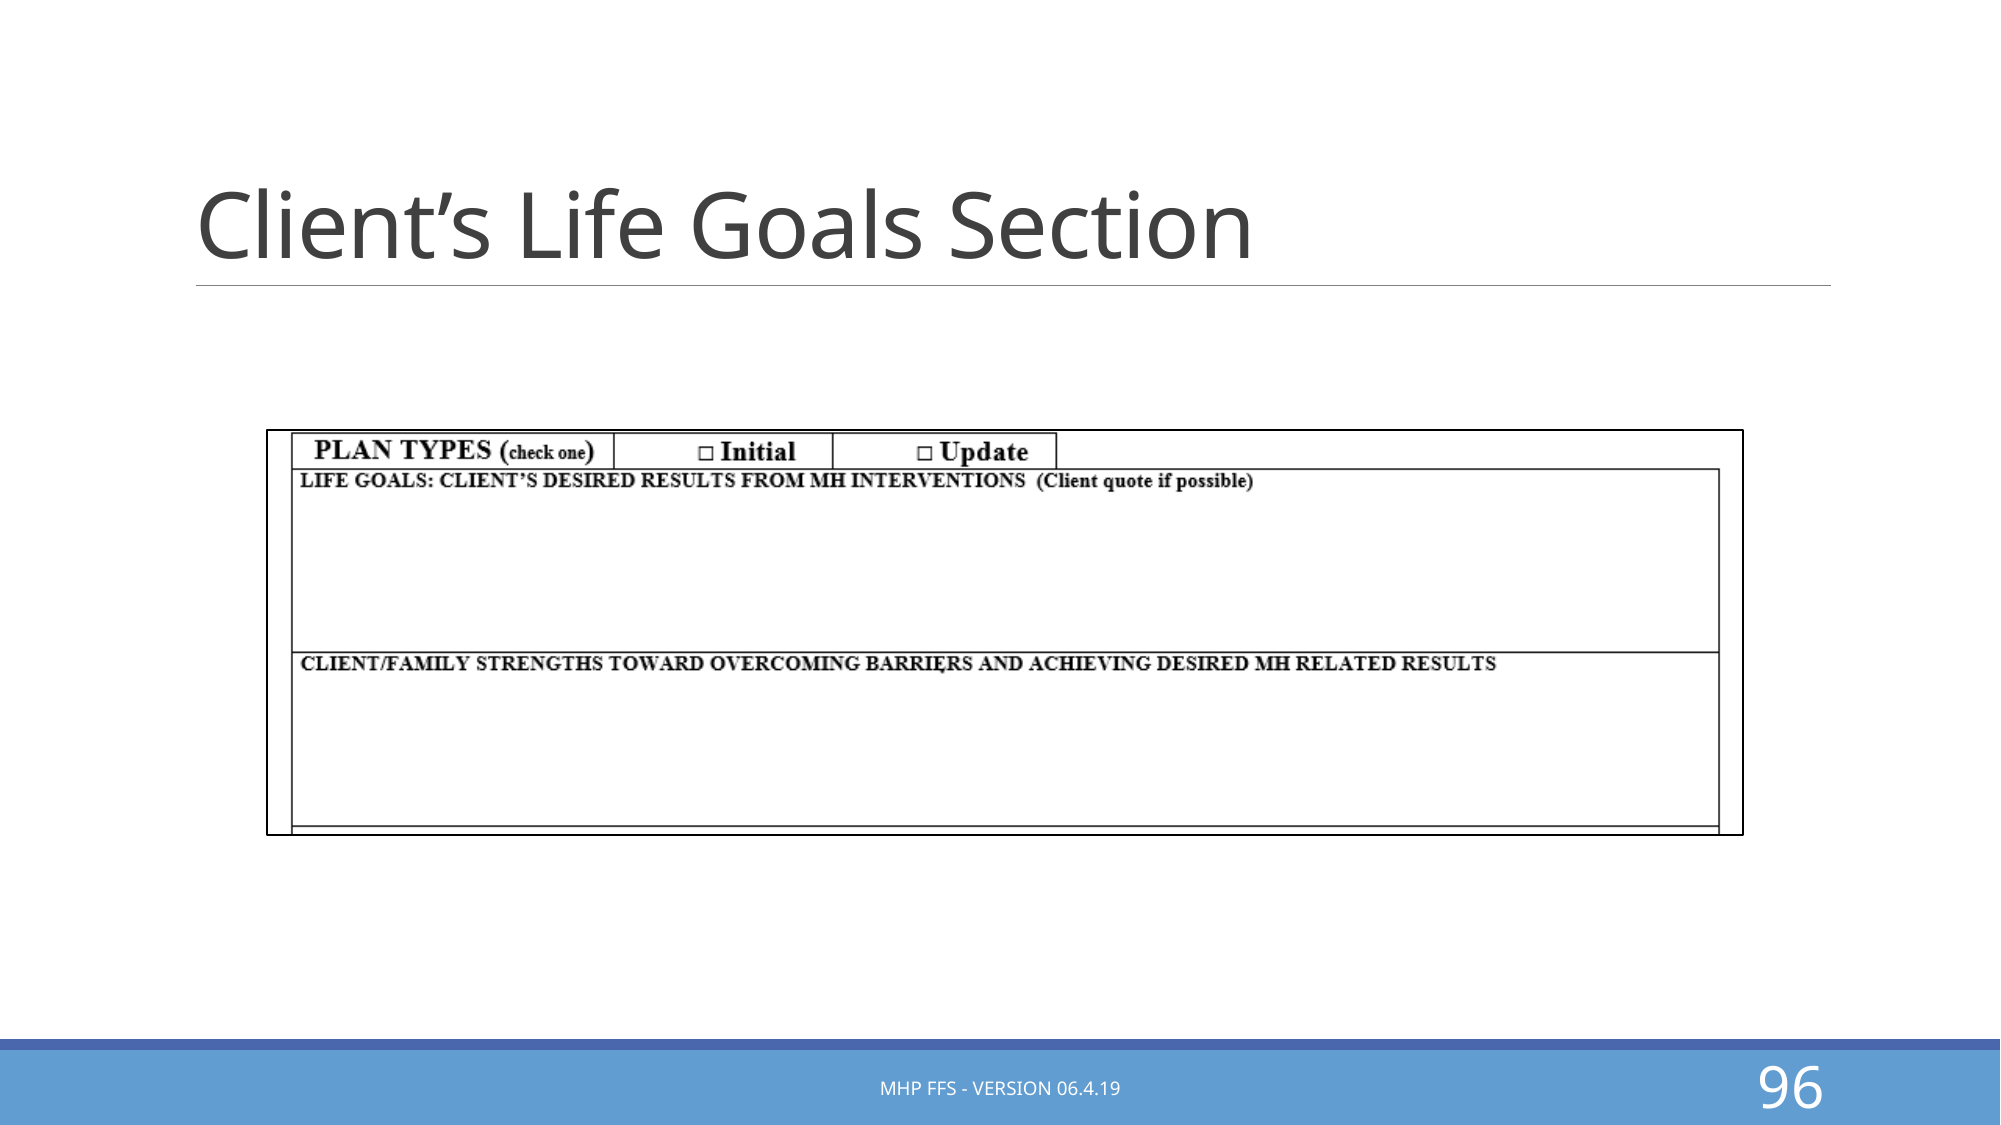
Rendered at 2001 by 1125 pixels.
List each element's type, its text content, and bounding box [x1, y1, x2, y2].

slide_number 96 [1624, 1059, 1840, 1120]
title Client’s Life Goals Section [180, 47, 1830, 285]
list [267, 430, 1743, 835]
footer MHP FFS - Version 06.4.19 [604, 1059, 1396, 1120]
